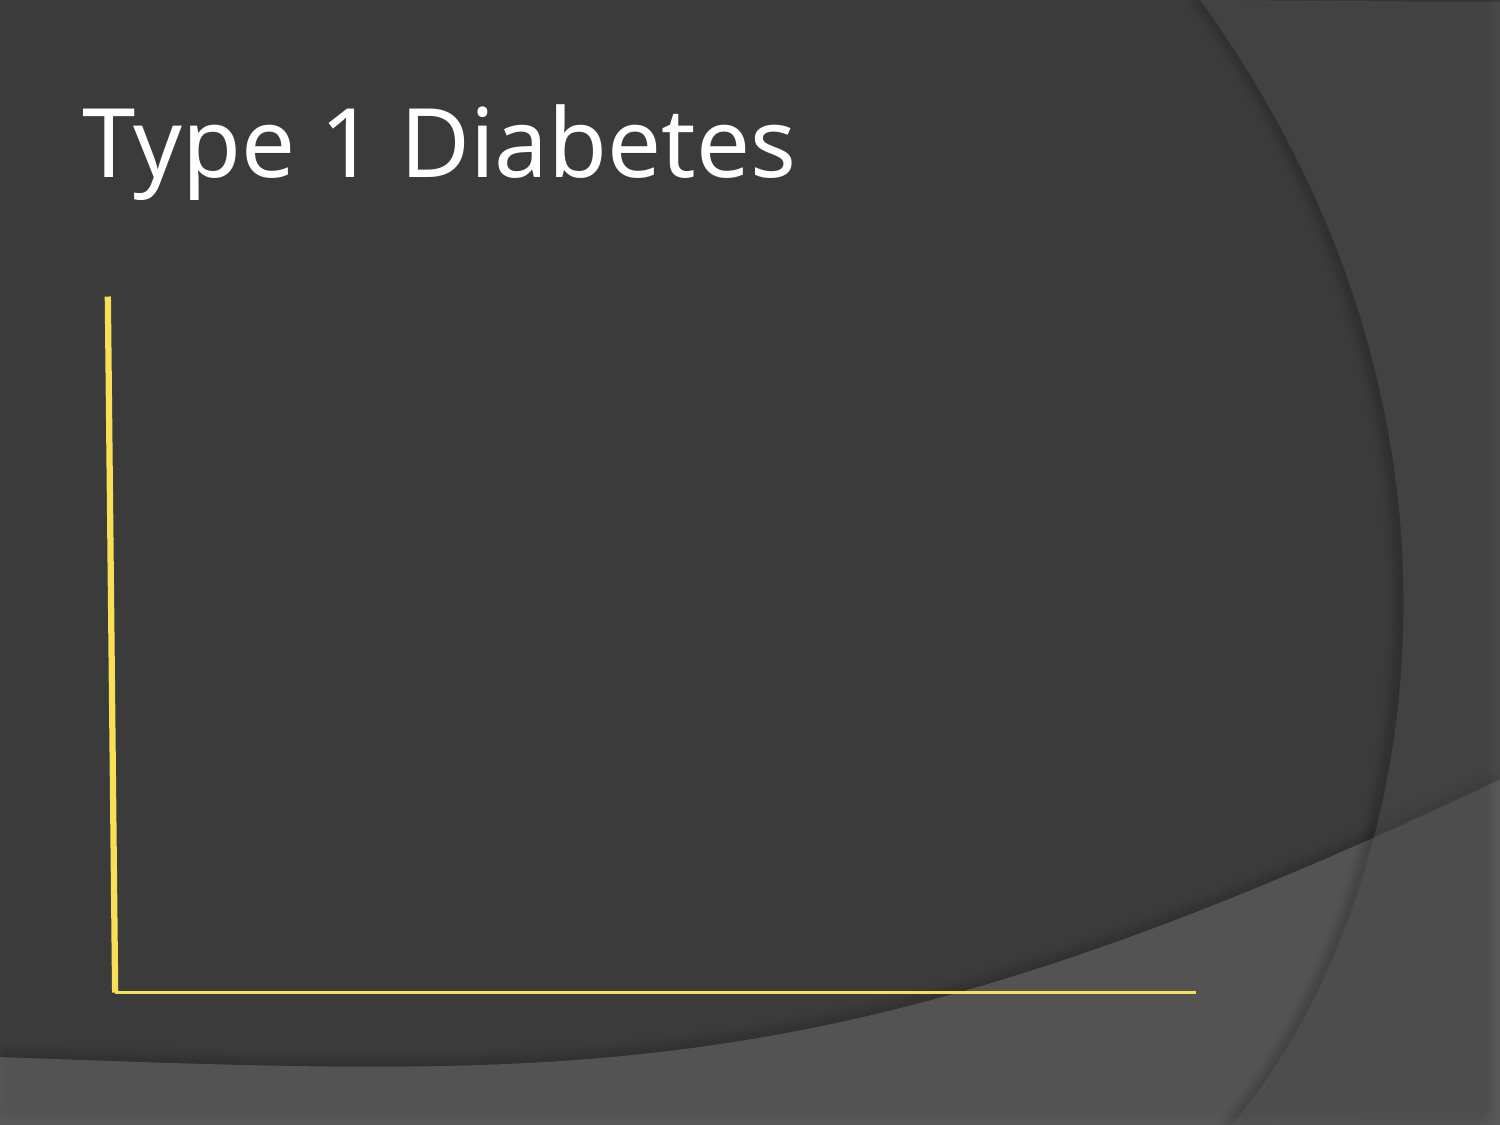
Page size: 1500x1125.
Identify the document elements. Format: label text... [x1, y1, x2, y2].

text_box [107, 296, 116, 982]
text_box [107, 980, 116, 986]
title Type 1 Diabetes [75, 45, 1301, 233]
